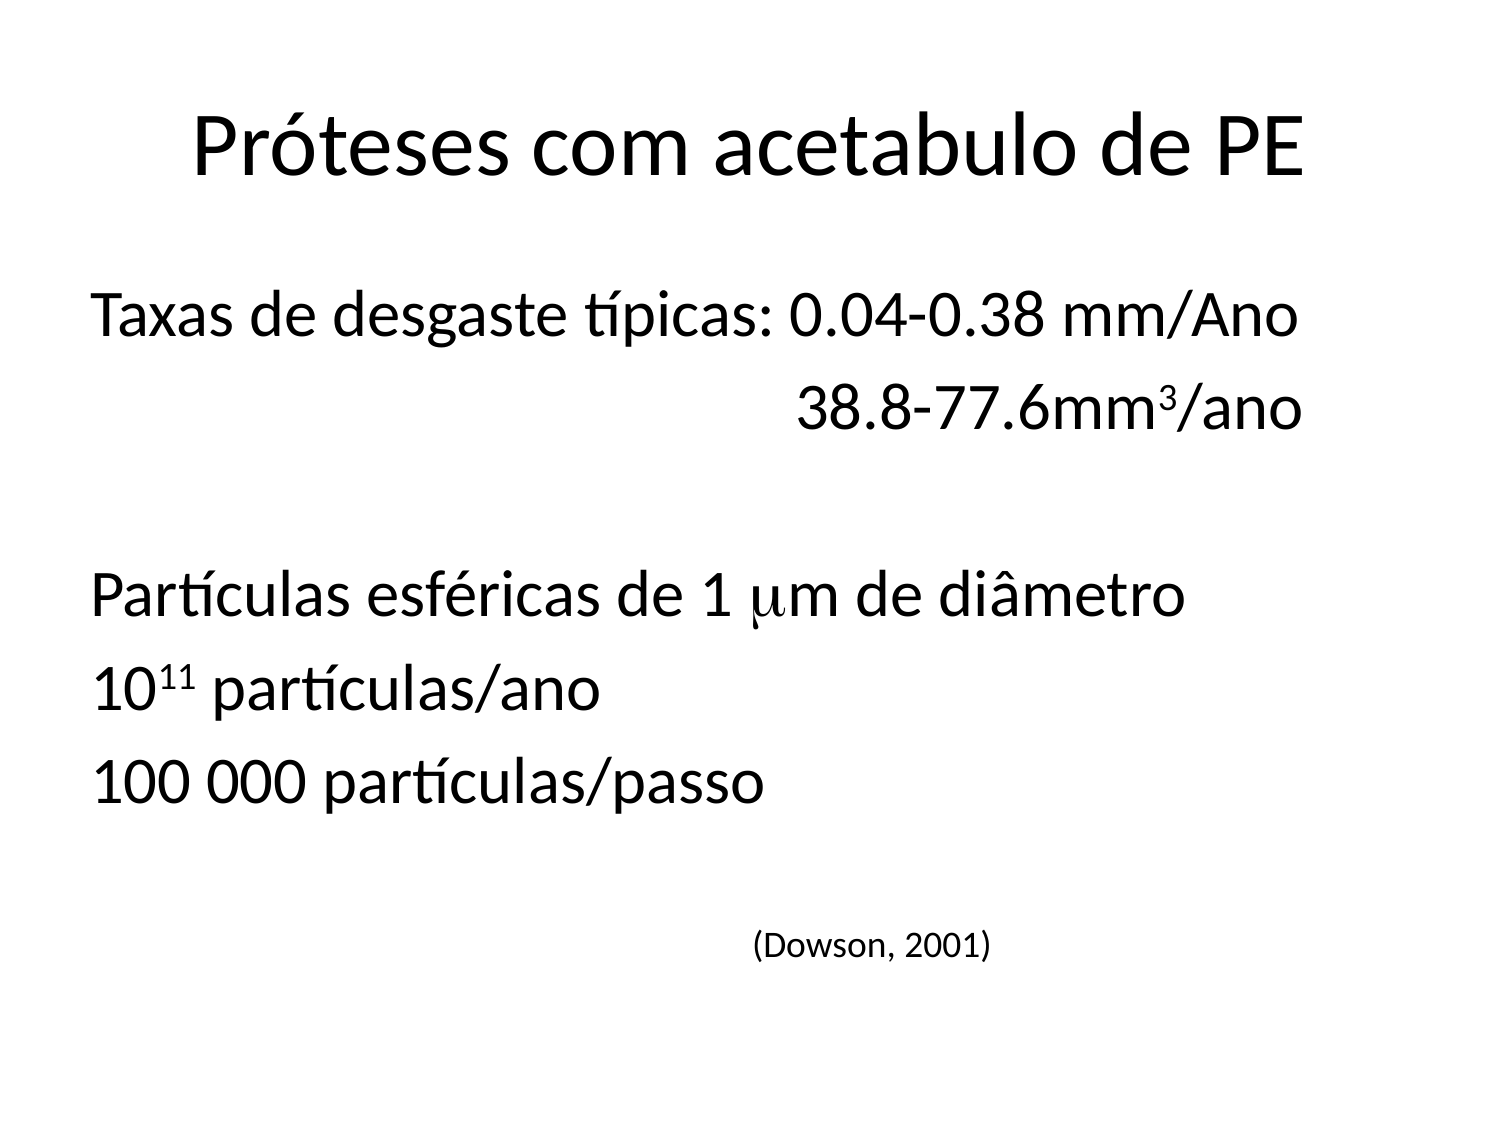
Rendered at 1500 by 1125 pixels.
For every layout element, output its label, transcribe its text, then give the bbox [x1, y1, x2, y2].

list Taxas de desgaste típicas: 0.04-0.38 mm/Ano 38.8-77.6mm3/ano Partículas esféricas de 1 mm de diâmetro 1011 partículas/ano 100 000 partículas/passo [75, 262, 1425, 1005]
title Próteses com acetabulo de PE [75, 45, 1425, 233]
text_box (Dowson, 2001) [737, 912, 1250, 973]
